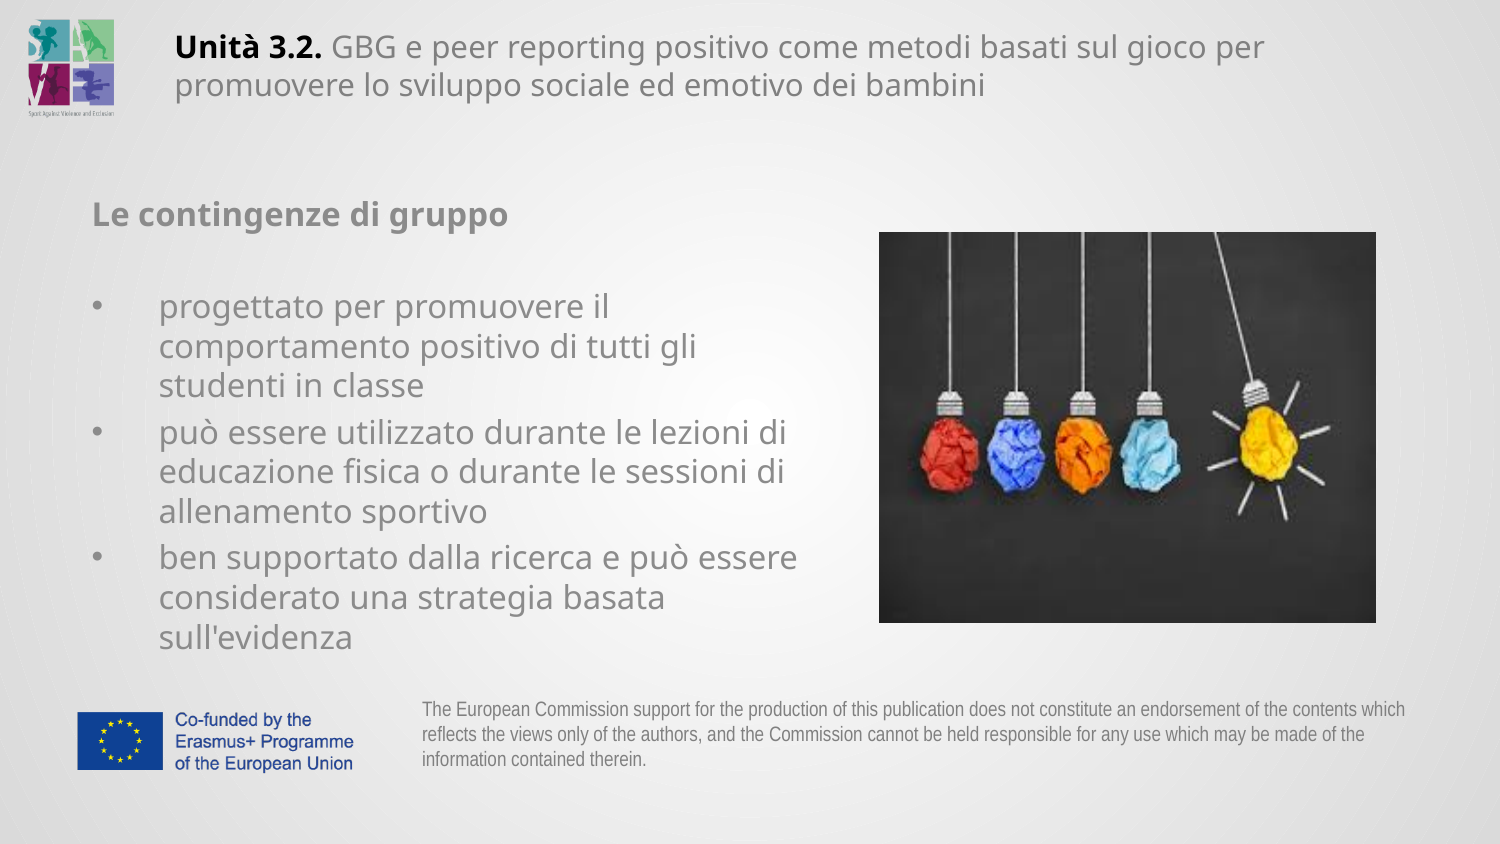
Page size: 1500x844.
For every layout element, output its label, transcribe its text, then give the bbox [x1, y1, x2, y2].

picture [61, 695, 375, 786]
picture [0, 0, 142, 142]
text_box The European Commission support for the production of this publication does not constitute an endorsement of the contents which reflects the views only of the authors, and the Commission cannot be held responsi­ble for any use which may be made of the information contained therein. [407, 688, 1447, 778]
picture [879, 232, 1377, 623]
subtitle Unità 3.2. GBG e peer reporting positivo come metodi basati sul gioco per promuovere lo sviluppo sociale ed emotivo dei bambini [159, 20, 1376, 121]
text_box Le contingenze di gruppo progettato per promuovere il comportamento positivo di tutti gli studenti in classe può essere utilizzato durante le lezioni di educazione fisica o durante le sessioni di allenamento sportivo ben supportato dalla ricerca e può essere considerato una strategia basata sull'evidenza [76, 185, 833, 666]
